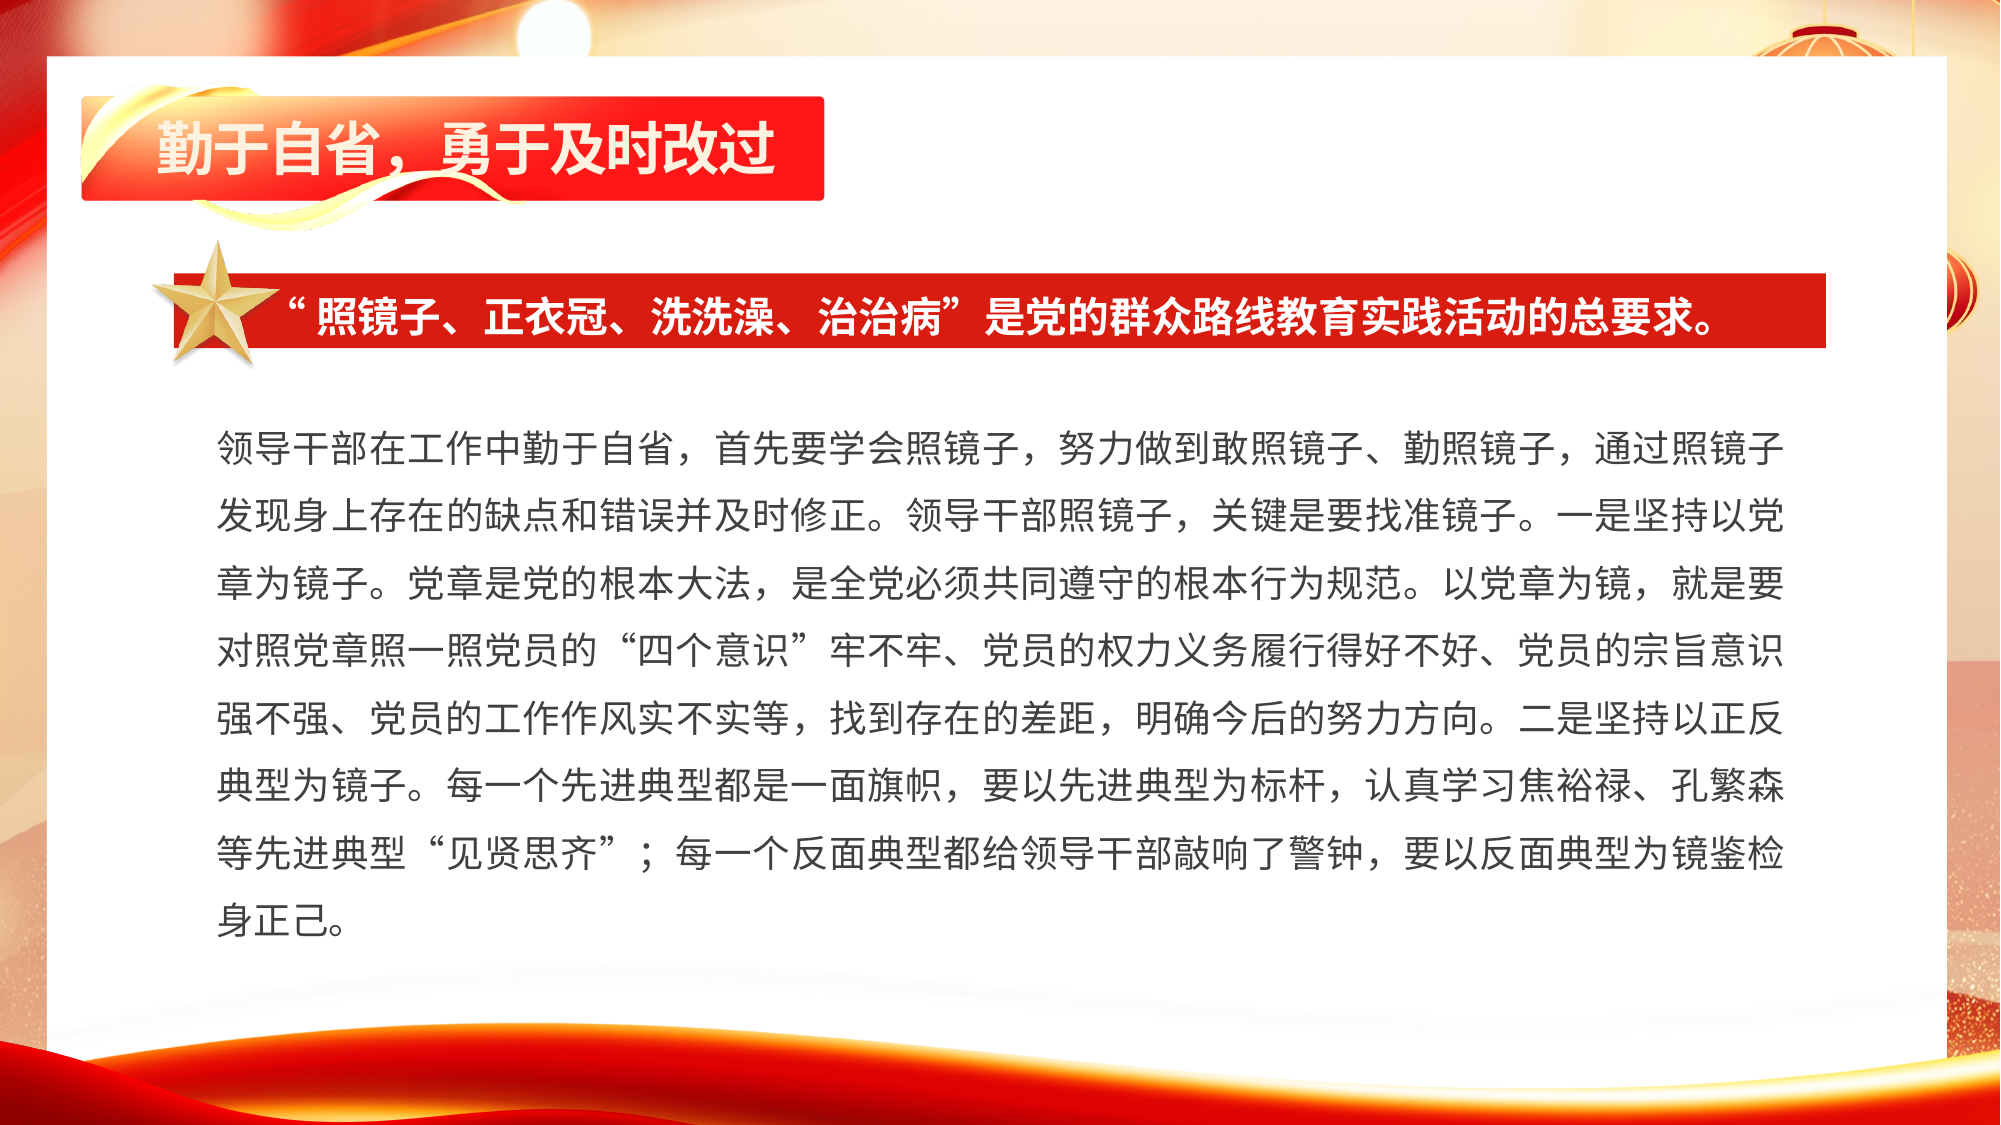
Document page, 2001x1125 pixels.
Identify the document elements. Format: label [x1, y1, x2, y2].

picture [0, 0, 2000, 1125]
text_box [107, 233, 1826, 956]
text_box [68, 77, 838, 237]
